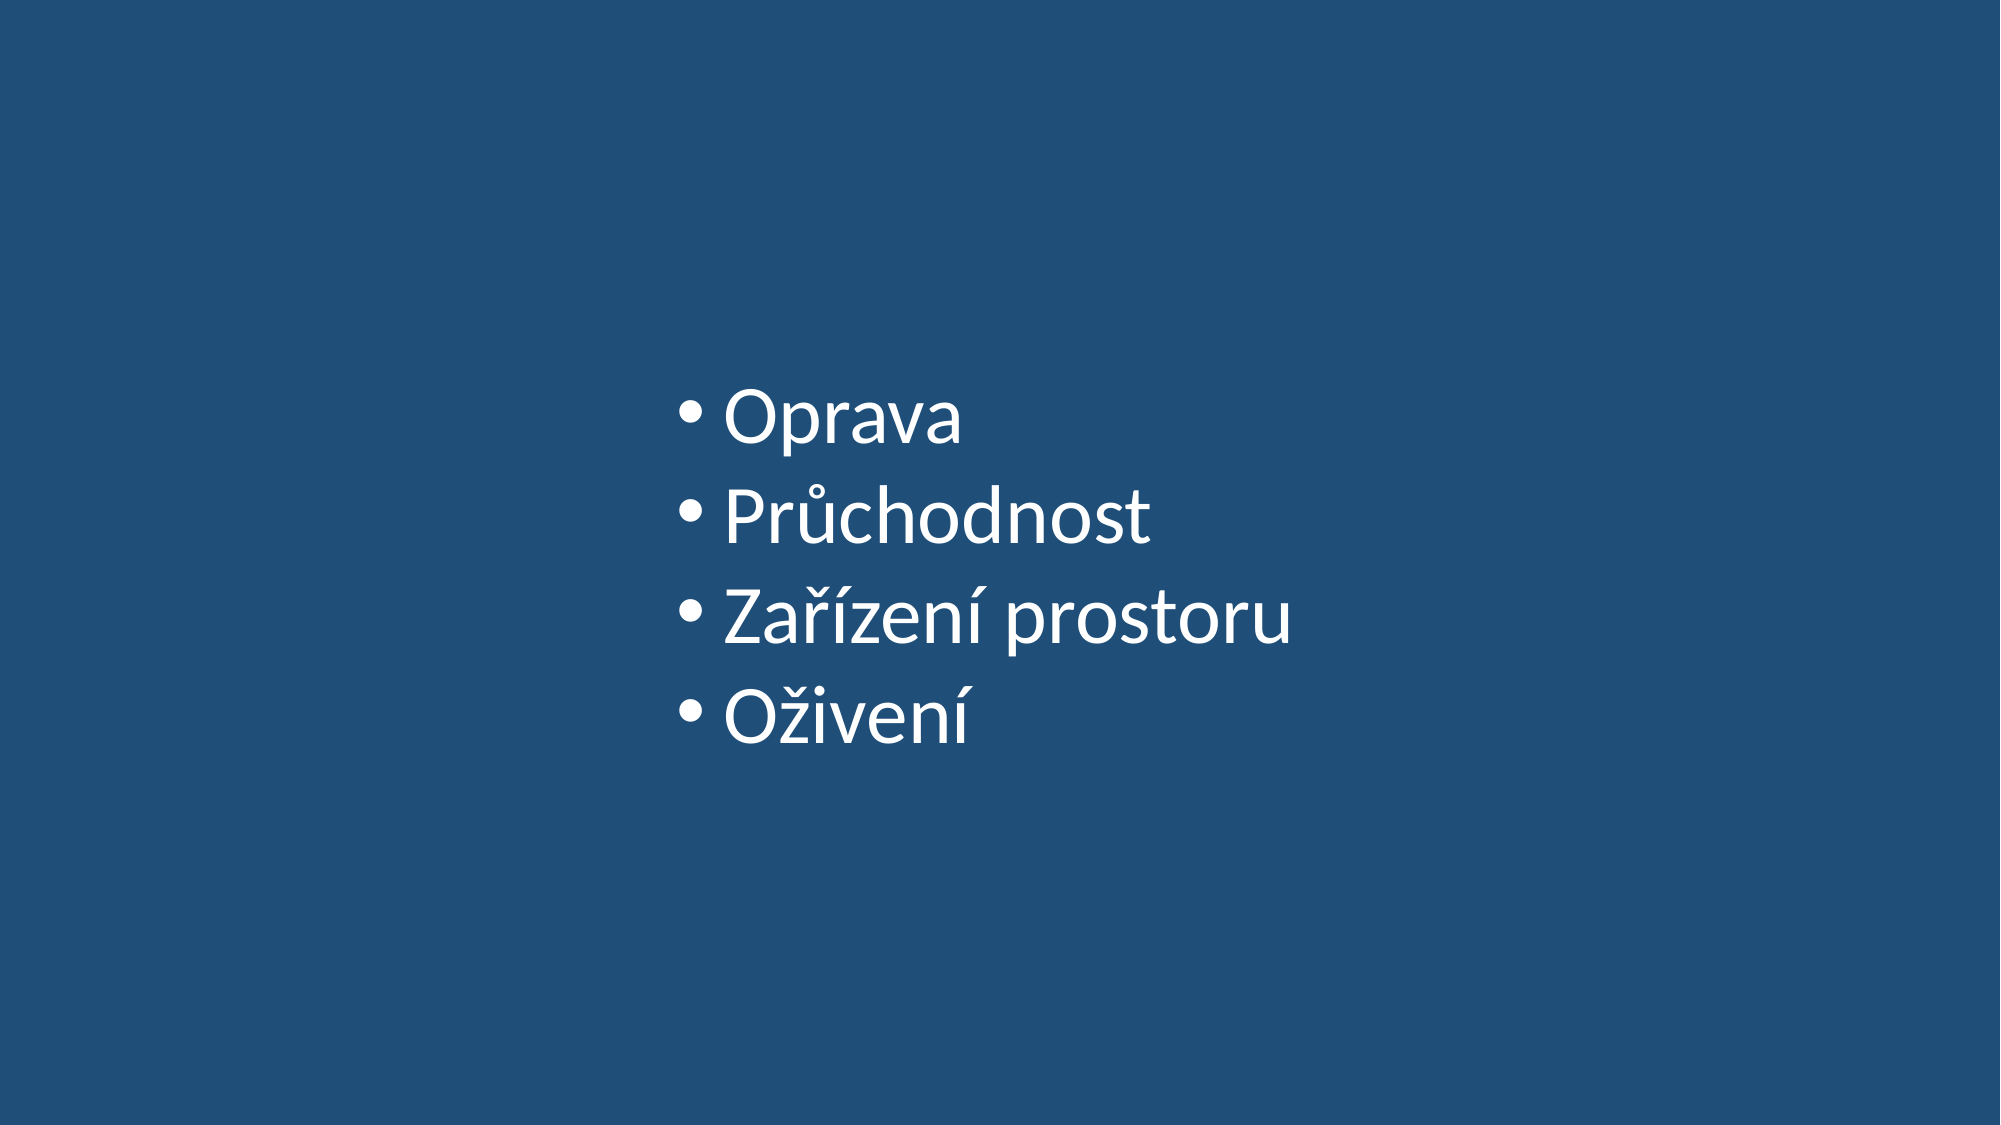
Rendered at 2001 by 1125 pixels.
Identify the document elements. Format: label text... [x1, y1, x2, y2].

text_box Oprava Průchodnost Zařízení prostoru Oživení [661, 352, 1339, 768]
